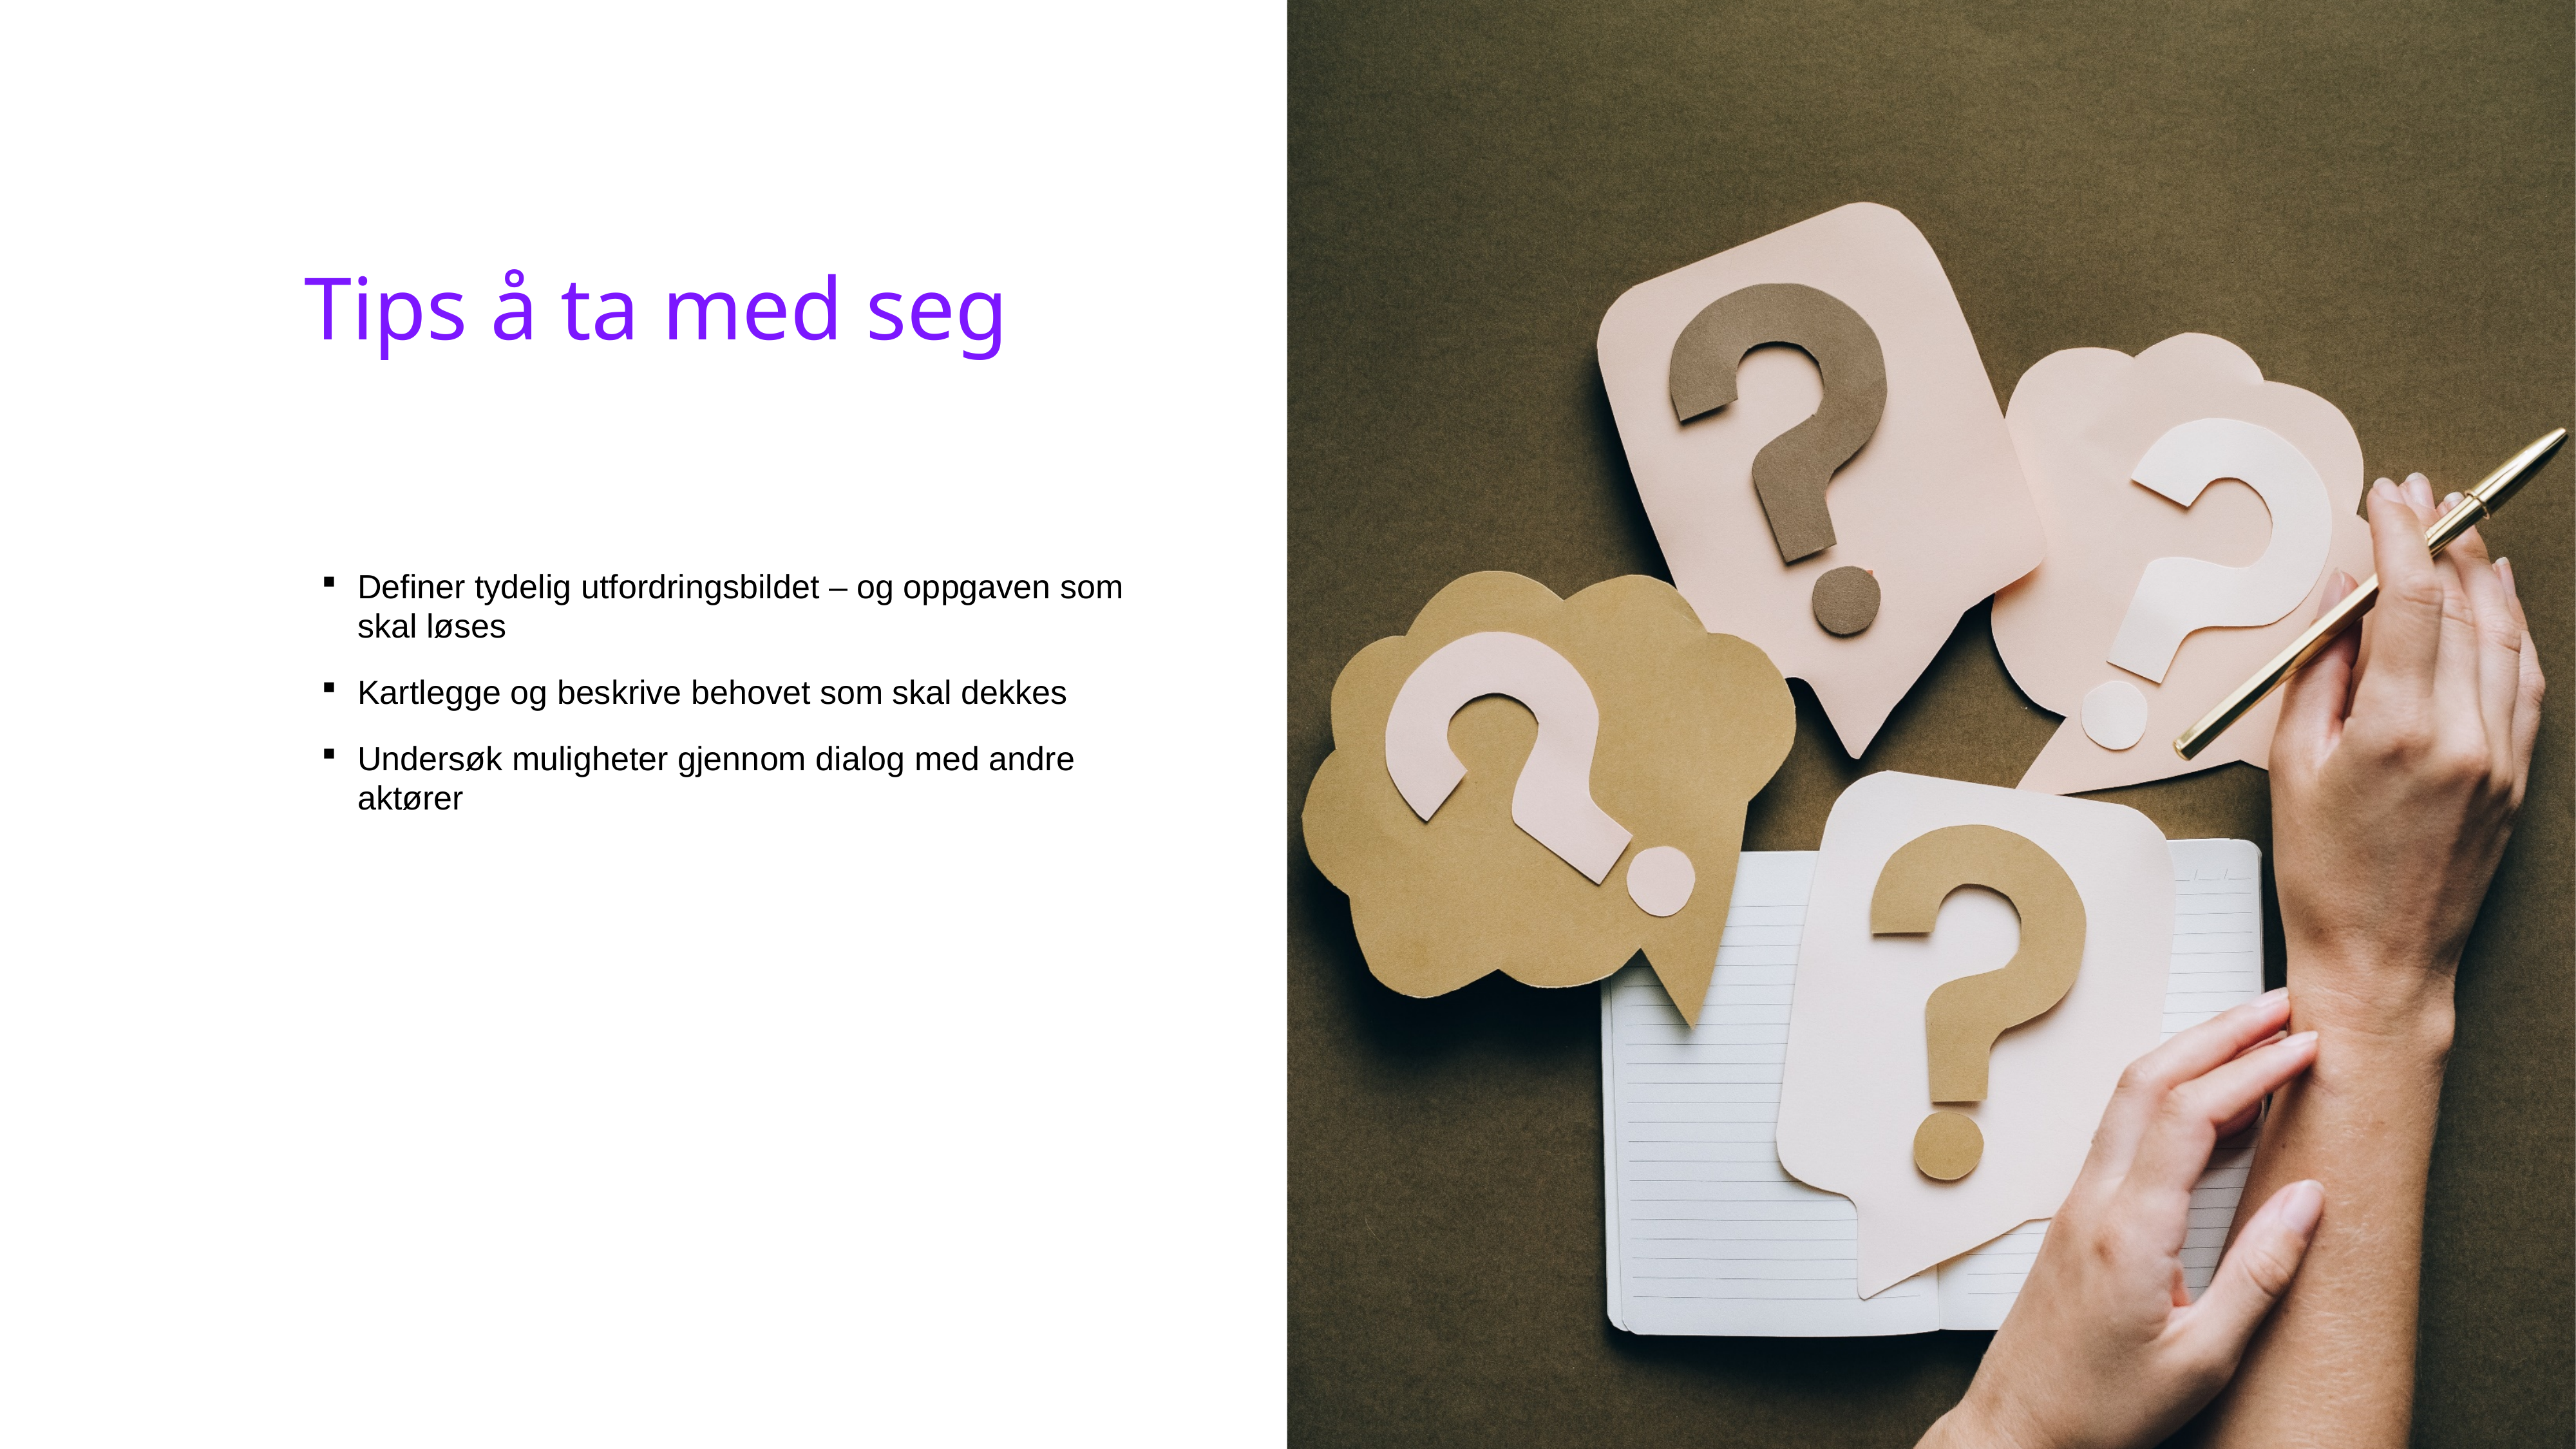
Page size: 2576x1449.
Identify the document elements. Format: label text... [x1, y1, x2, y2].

list Definer tydelig utfordringsbildet – og oppgaven som skal løses Kartlegge og beskrive behovet som skal dekkes Undersøk muligheter gjennom dialog med andre aktører [304, 567, 1141, 1328]
picture [1287, 0, 2576, 1449]
title Tips å ta med seg [304, 191, 1141, 432]
